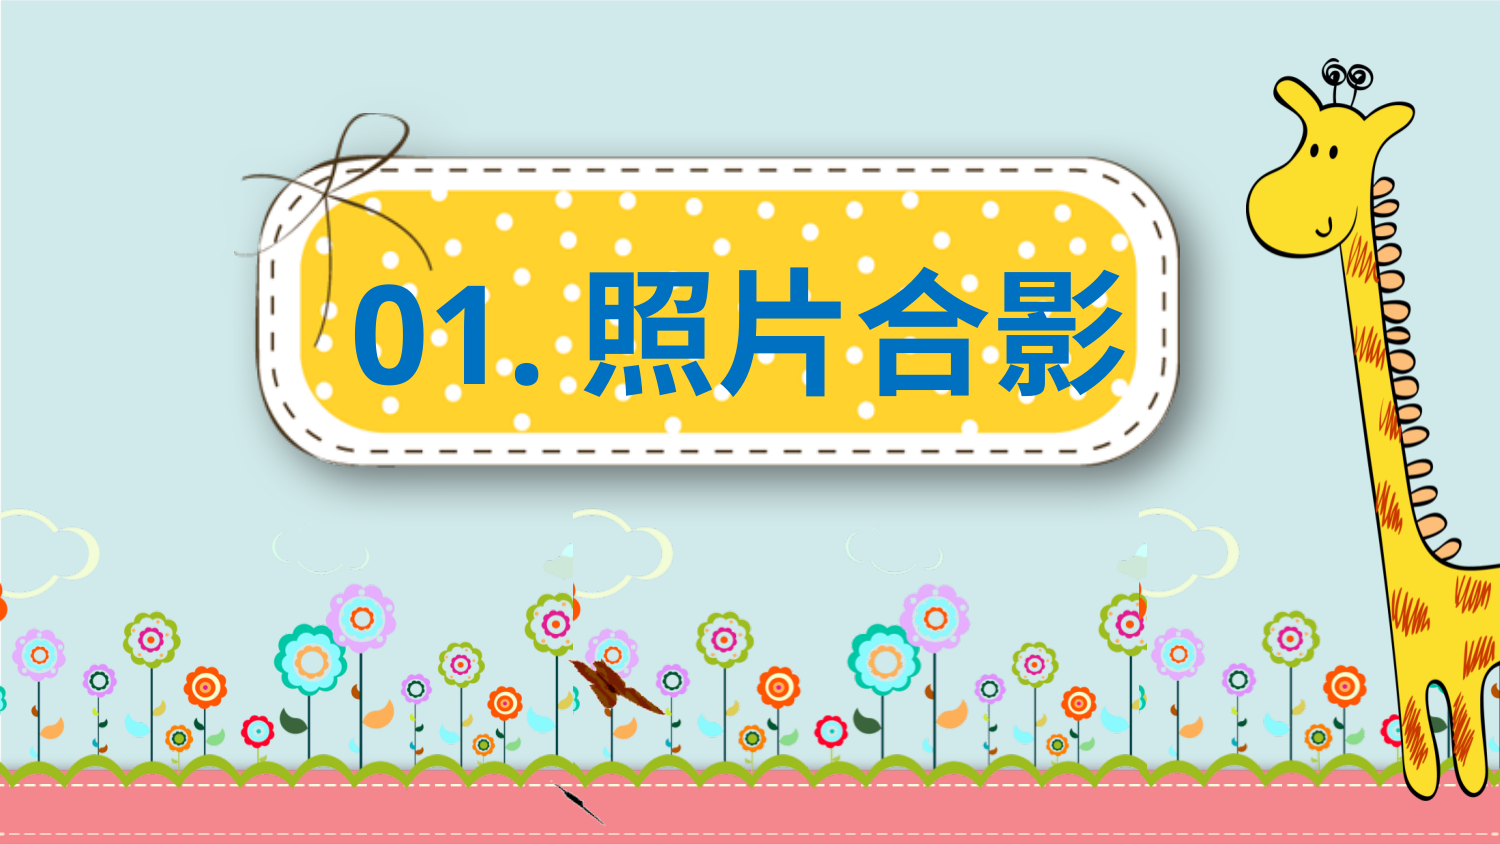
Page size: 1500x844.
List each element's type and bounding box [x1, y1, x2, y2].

picture [0, 0, 1500, 844]
text_box [234, 112, 1180, 426]
